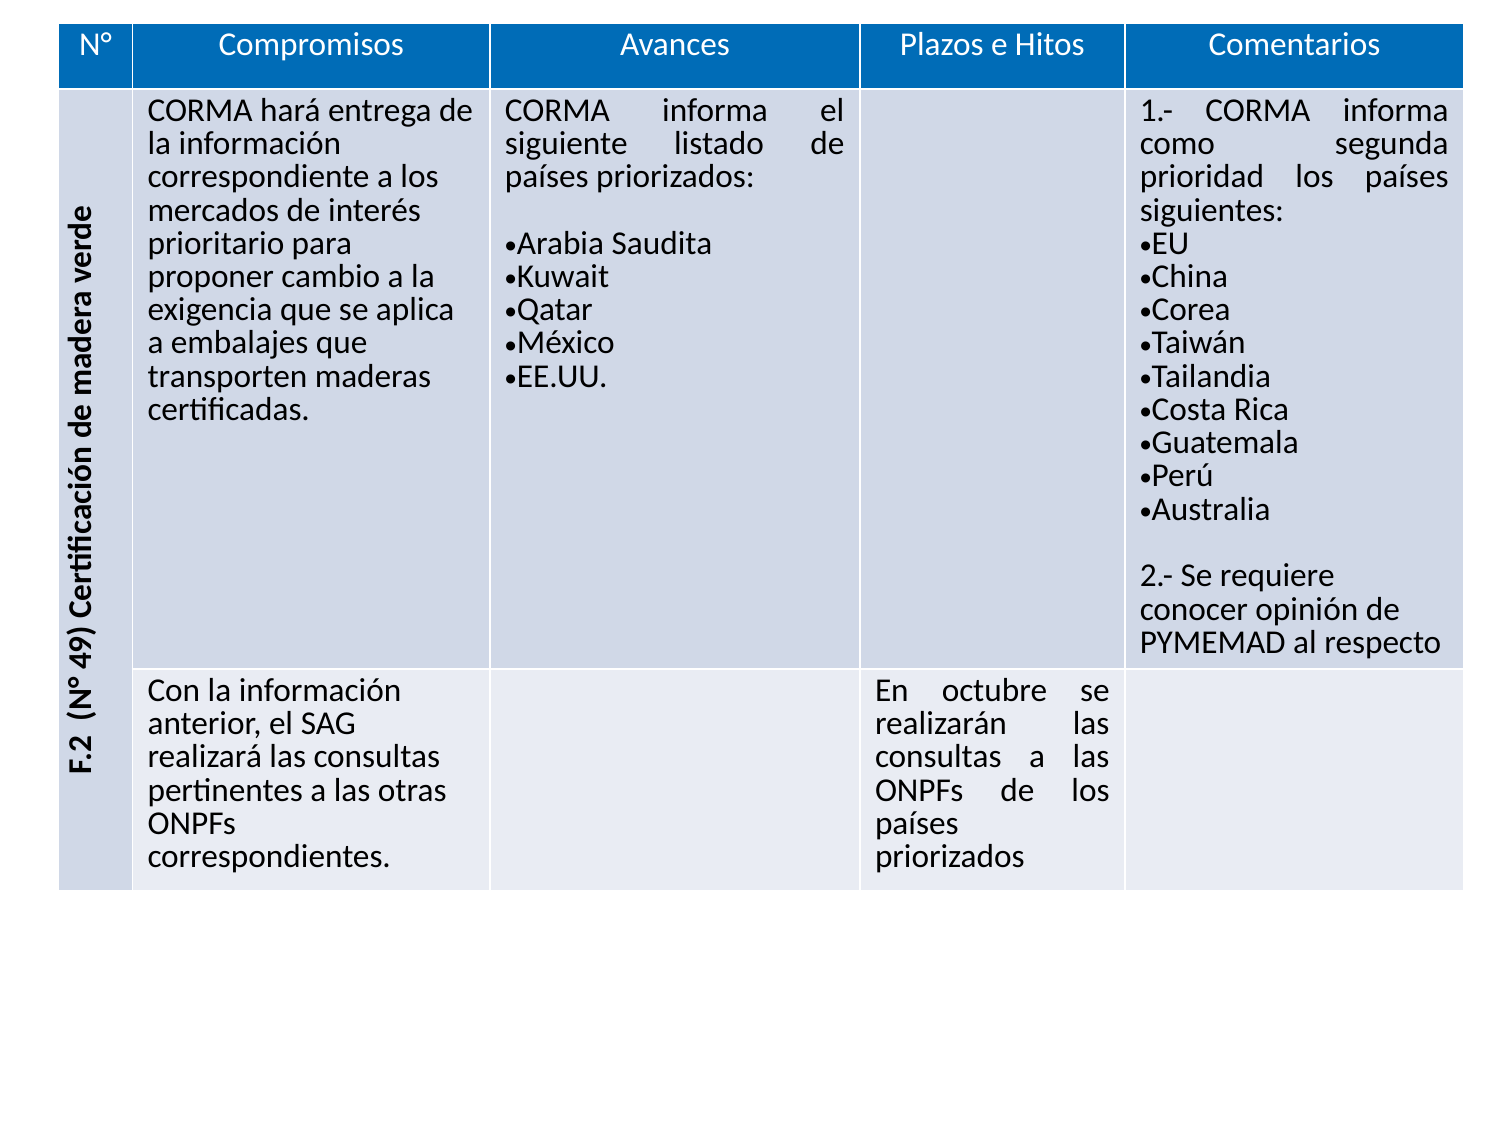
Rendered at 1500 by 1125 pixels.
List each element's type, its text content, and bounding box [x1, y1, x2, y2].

table_header Compromisos [133, 24, 489, 88]
table_cell F.2 (N° 49) Certificación de madera verde [59, 90, 132, 890]
table_cell CORMA hará entrega de la información correspondiente a los mercados de interés prioritario para proponer cambio a la exigencia que se aplica a embalajes que transporten maderas certificadas. [133, 90, 489, 668]
table_header N° [59, 24, 132, 88]
table_header Plazos e Hitos [861, 24, 1124, 88]
table_cell 1.- CORMA informa como segunda prioridad los países siguientes: EU China Corea Taiwán Tailandia Costa Rica Guatemala Perú Australia 2.- Se requiere conocer opinión de PYMEMAD al respecto [1126, 90, 1463, 668]
table_header Avances [491, 24, 859, 88]
table_cell CORMA informa el siguiente listado de países priorizados: Arabia Saudita Kuwait Qatar México EE.UU. [491, 90, 859, 668]
table_cell En octubre se realizarán las consultas a las ONPFs de los países priorizados [861, 670, 1124, 890]
table_header Comentarios [1126, 24, 1463, 88]
table_cell [861, 90, 1124, 668]
table_cell [491, 670, 859, 890]
table_cell [1126, 670, 1463, 890]
table_cell Con la información anterior, el SAG realizará las consultas pertinentes a las otras ONPFs correspondientes. [133, 670, 489, 890]
